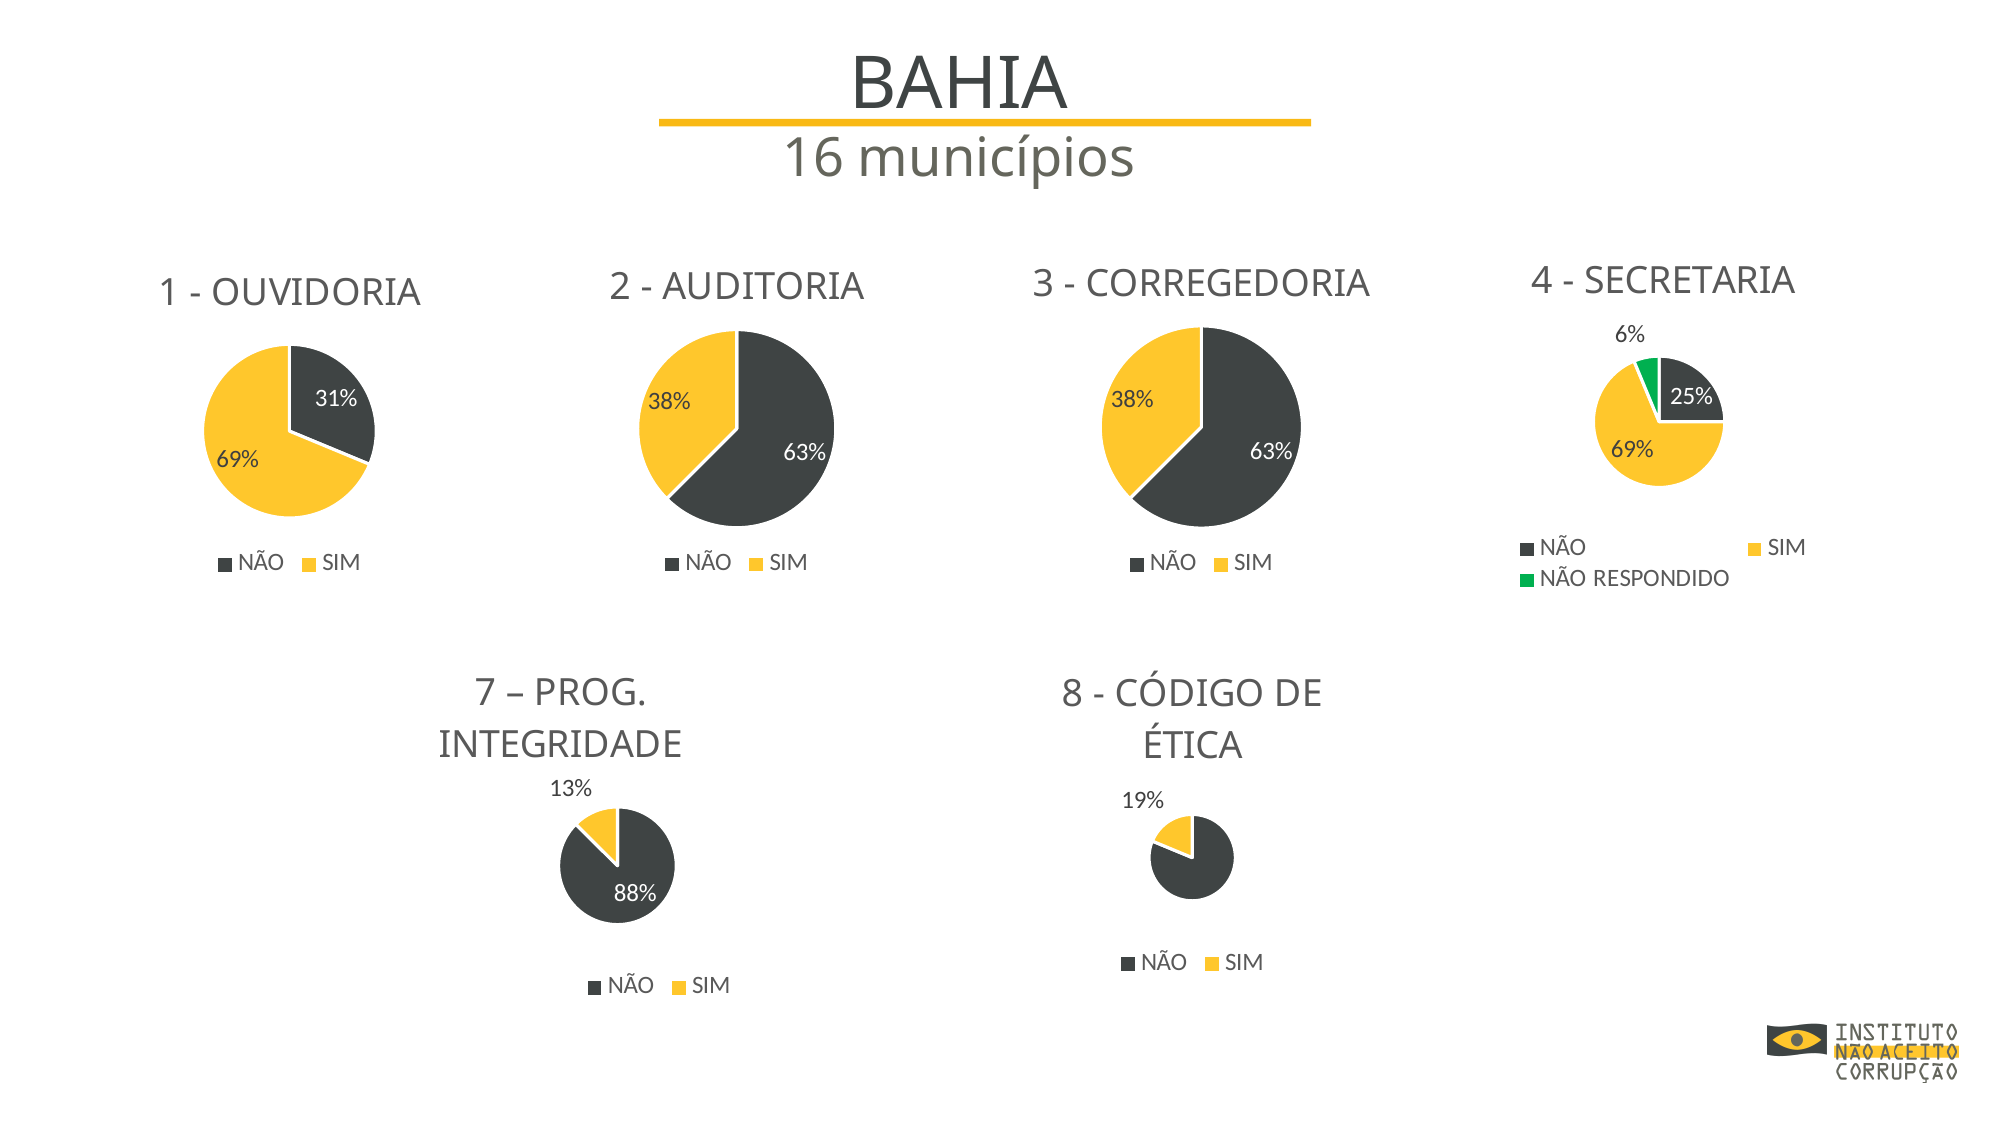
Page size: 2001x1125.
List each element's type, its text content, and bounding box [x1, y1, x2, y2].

chart [29, 226, 1904, 599]
chart [110, 652, 888, 1007]
chart [961, 640, 1423, 983]
text_box BAHIA 16 municípios [0, 27, 1959, 283]
picture [1767, 1023, 1960, 1083]
